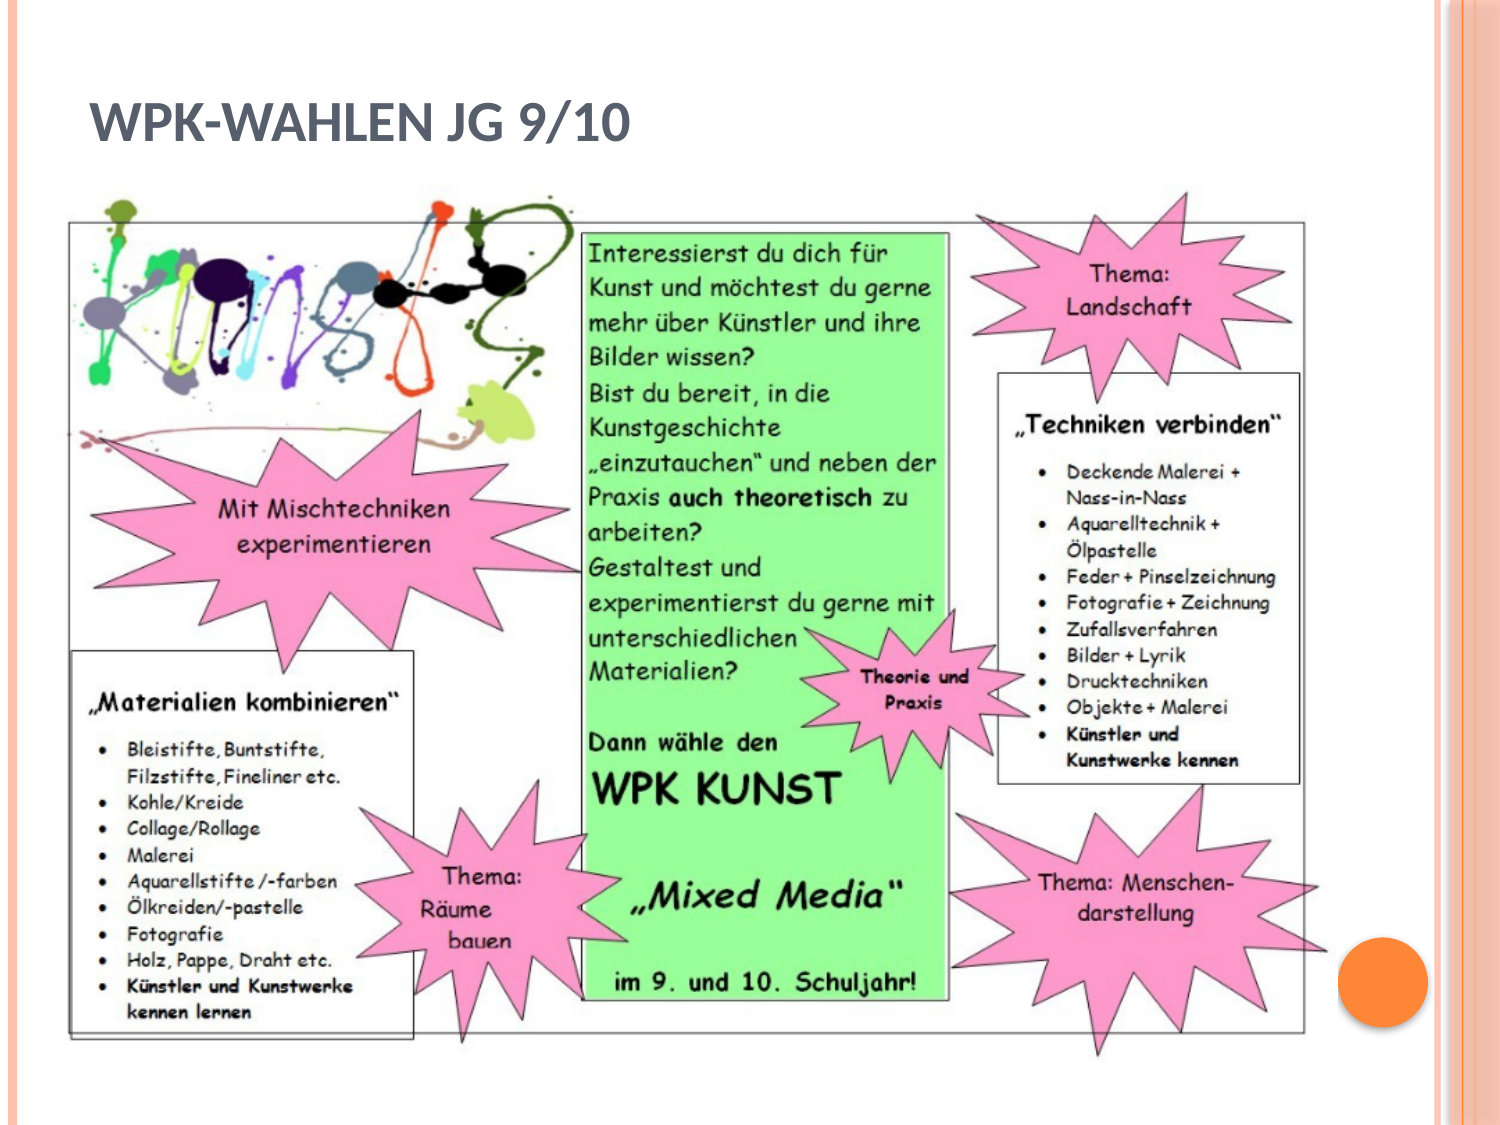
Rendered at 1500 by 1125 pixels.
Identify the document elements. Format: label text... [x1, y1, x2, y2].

title Wpk-Wahlen JG 9/10 [75, 45, 1300, 161]
picture [40, 166, 1339, 1072]
